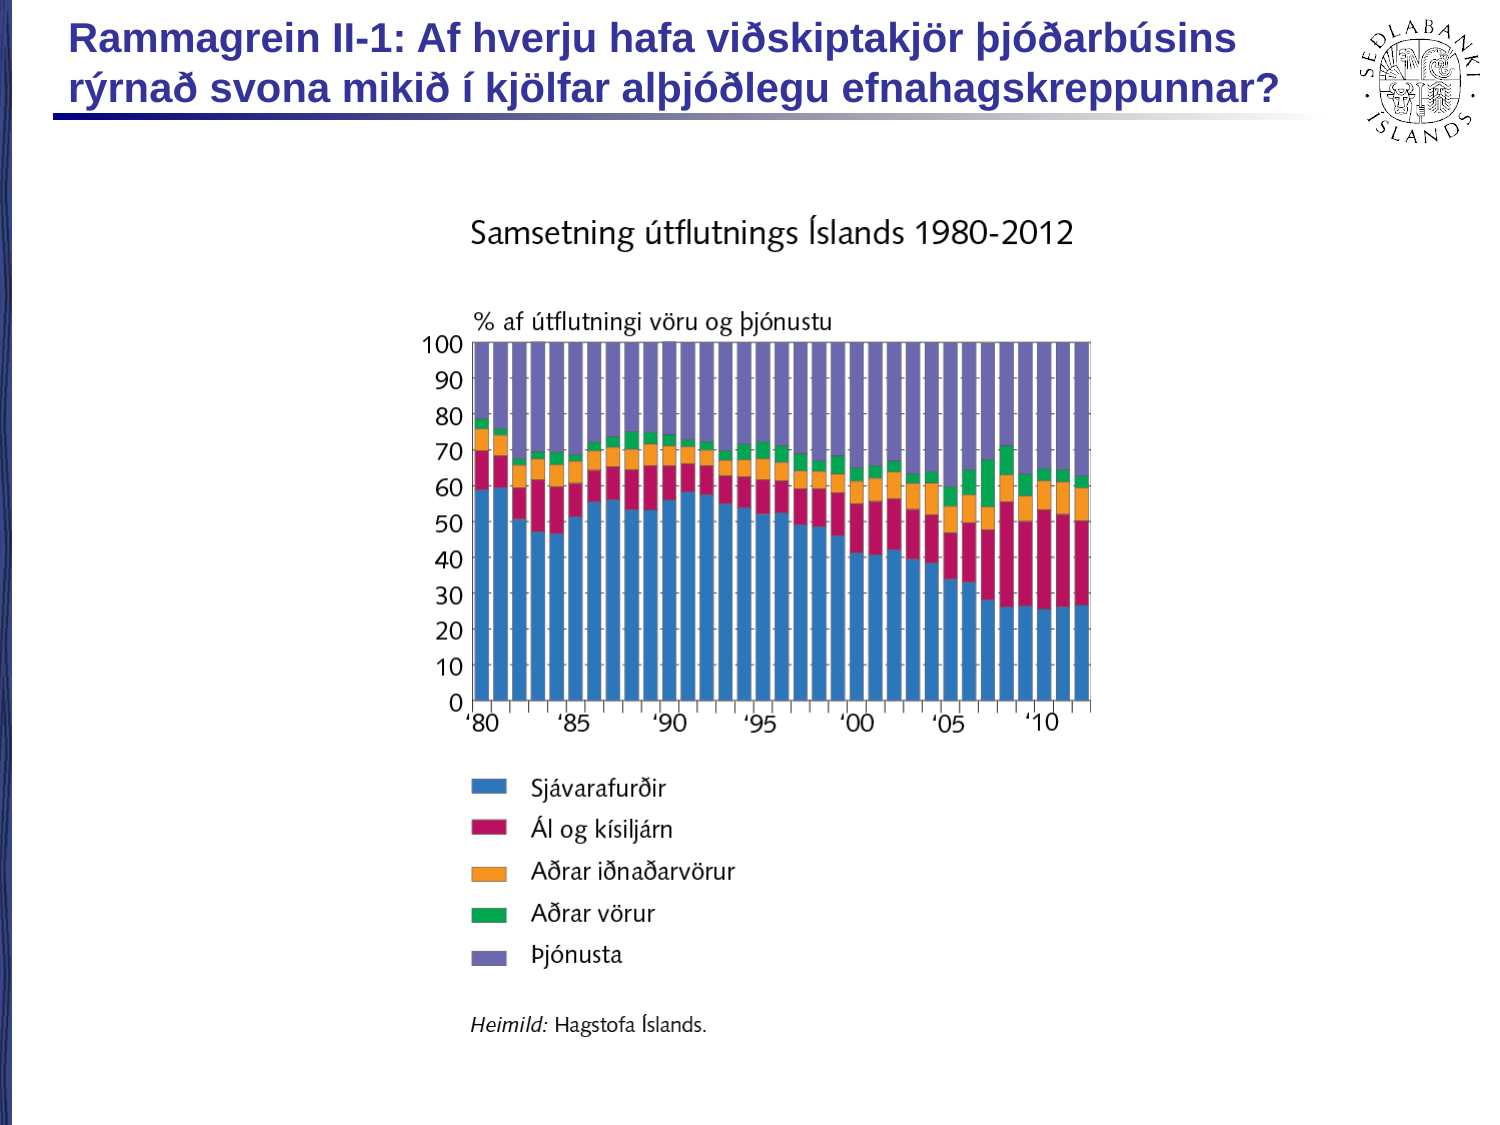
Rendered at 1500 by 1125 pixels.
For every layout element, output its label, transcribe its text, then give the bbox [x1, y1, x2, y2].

picture [1357, 18, 1482, 149]
picture [0, 0, 12, 1125]
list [421, 169, 1091, 1038]
title Rammagrein II-1: Af hverju hafa viðskiptakjör þjóðarbúsins rýrnað svona mikið í kjölfar alþjóðlegu efnahagskreppunnar? [52, 10, 1330, 111]
